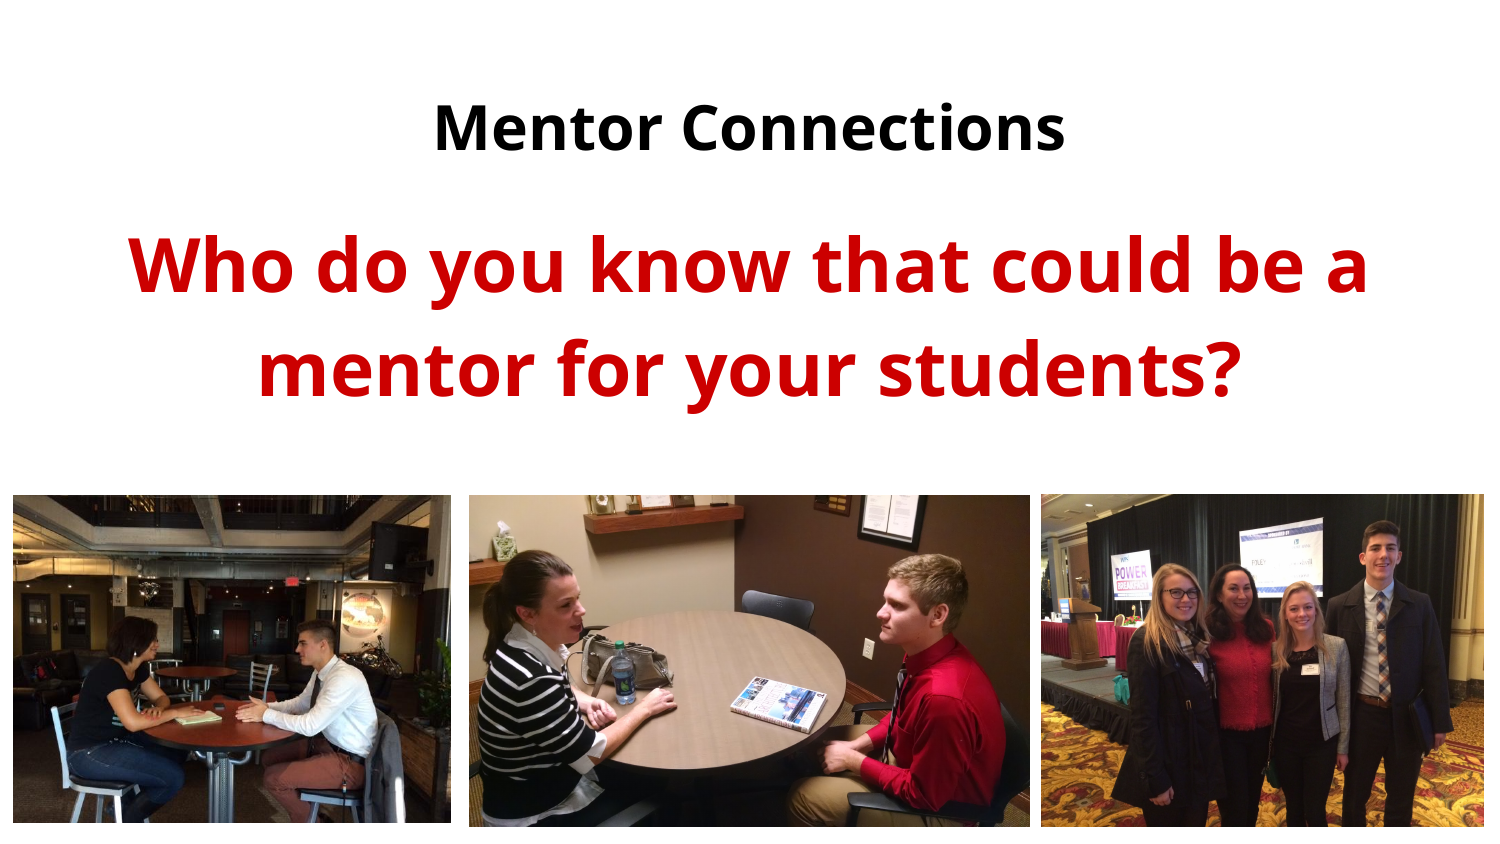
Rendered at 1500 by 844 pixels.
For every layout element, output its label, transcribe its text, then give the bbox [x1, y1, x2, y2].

title Mentor Connections [51, 72, 1449, 176]
picture [468, 495, 1030, 828]
picture [13, 495, 451, 823]
list Who do you know that could be a mentor for your students? [51, 189, 1449, 750]
picture [1041, 494, 1485, 827]
